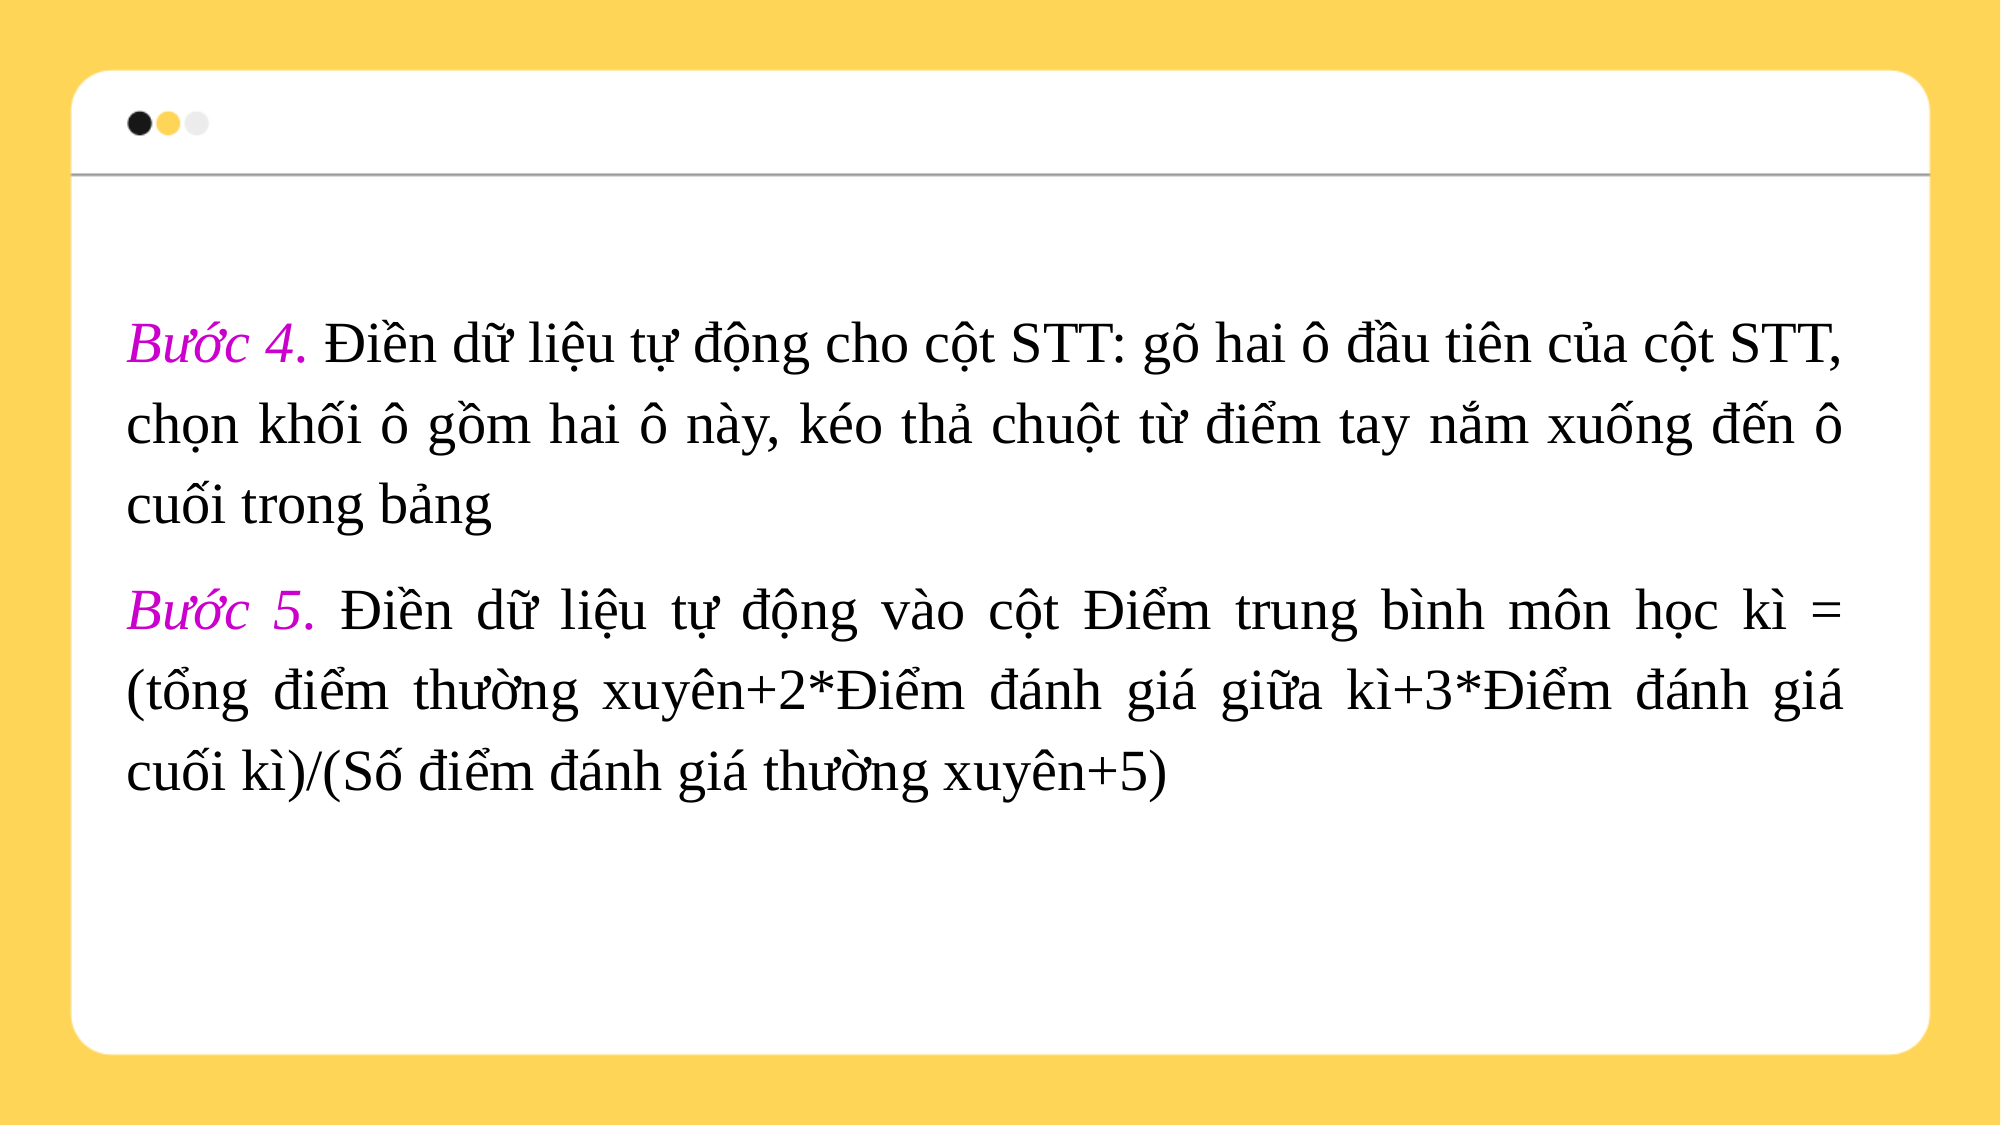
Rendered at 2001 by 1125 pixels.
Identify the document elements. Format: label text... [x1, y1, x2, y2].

text_box Bước 4. Điền dữ liệu tự động cho cột STT: gõ hai ô đầu tiên của cột STT, chọn khối ô gồm hai ô này, kéo thả chuột từ điểm tay nắm xuống đến ô cuối trong bảng Bước 5. Điền dữ liệu tự động vào cột Điểm trung bình môn học kì = (tổng điểm thường xuyên+2*Điểm đánh giá giữa kì+3*Điểm đánh giá cuối kì)/(Số điểm đánh giá thường xuyên+5) [112, 286, 1860, 810]
picture [0, 0, 2001, 1125]
